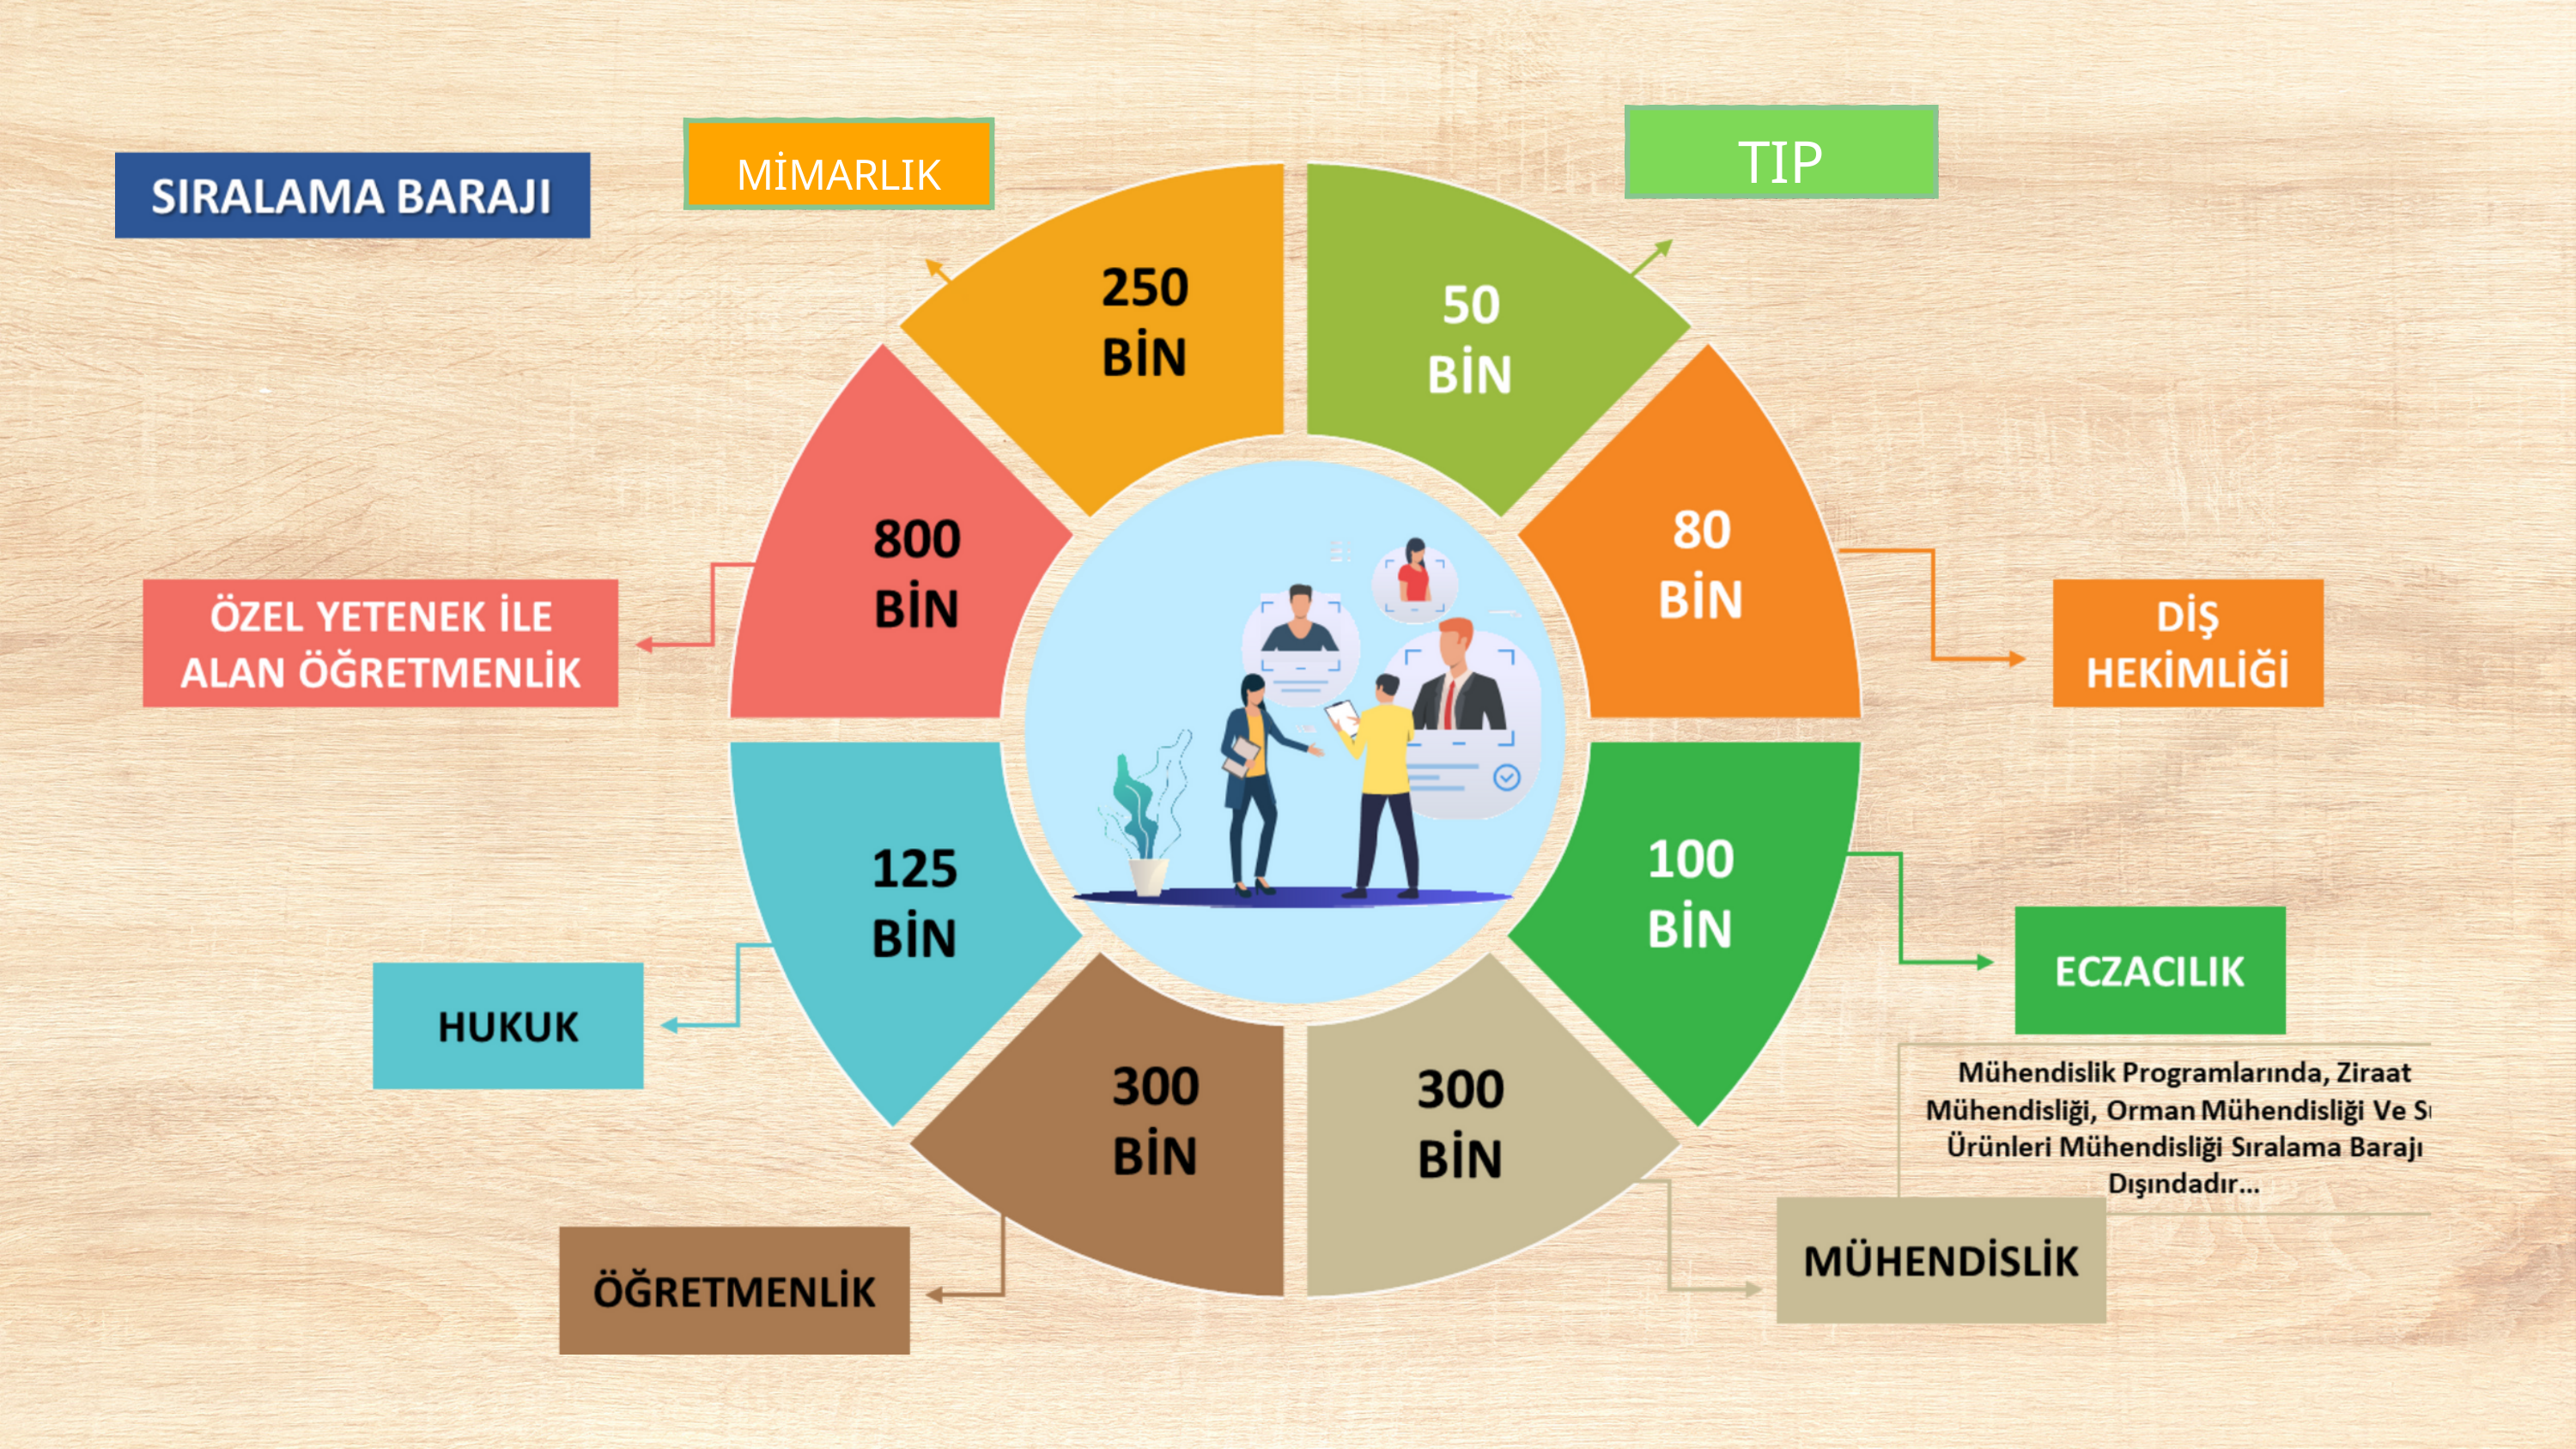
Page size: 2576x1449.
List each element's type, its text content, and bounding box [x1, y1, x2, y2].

text_box [0, 0, 2576, 1449]
text_box TIP [1726, 113, 1838, 196]
text_box [683, 117, 995, 211]
text_box MİMARLIK [702, 139, 975, 198]
text_box [1624, 105, 1939, 199]
text_box [115, 144, 2432, 1355]
